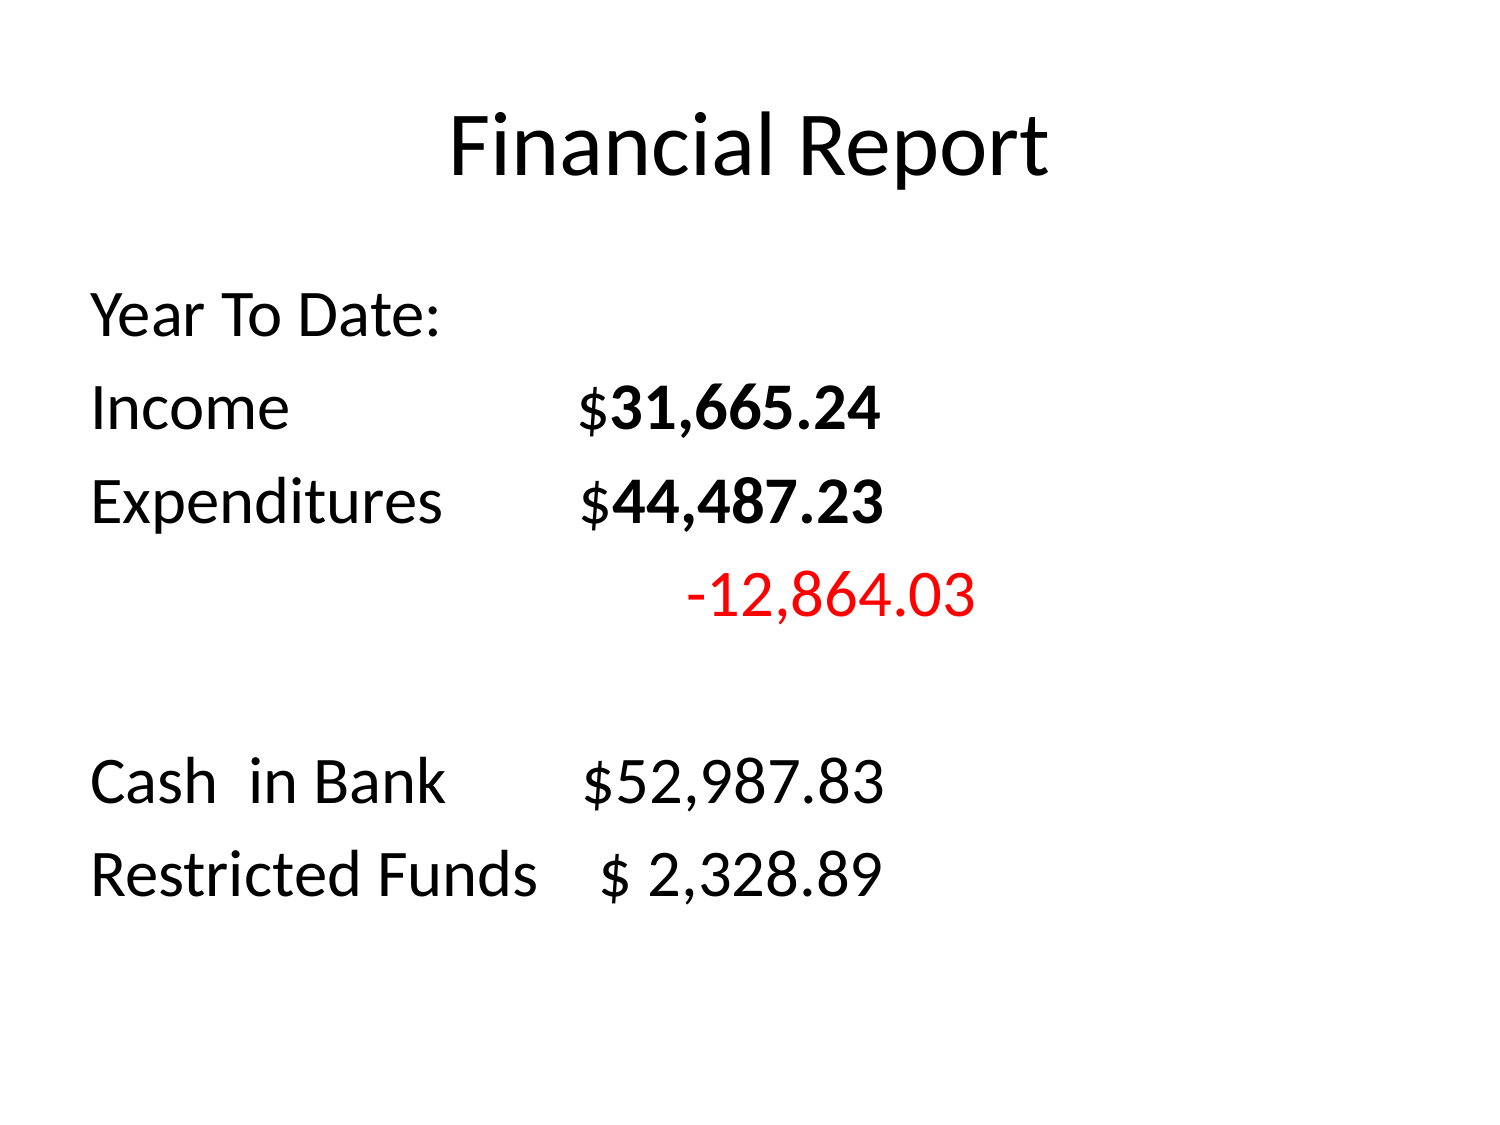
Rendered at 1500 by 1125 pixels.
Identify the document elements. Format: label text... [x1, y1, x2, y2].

title Financial Report [75, 45, 1425, 233]
list Year To Date: Income $31,665.24 Expenditures $44,487.23 -12,864.03 Cash in Bank $52,987.83 Restricted Funds $ 2,328.89 [75, 262, 1425, 1005]
